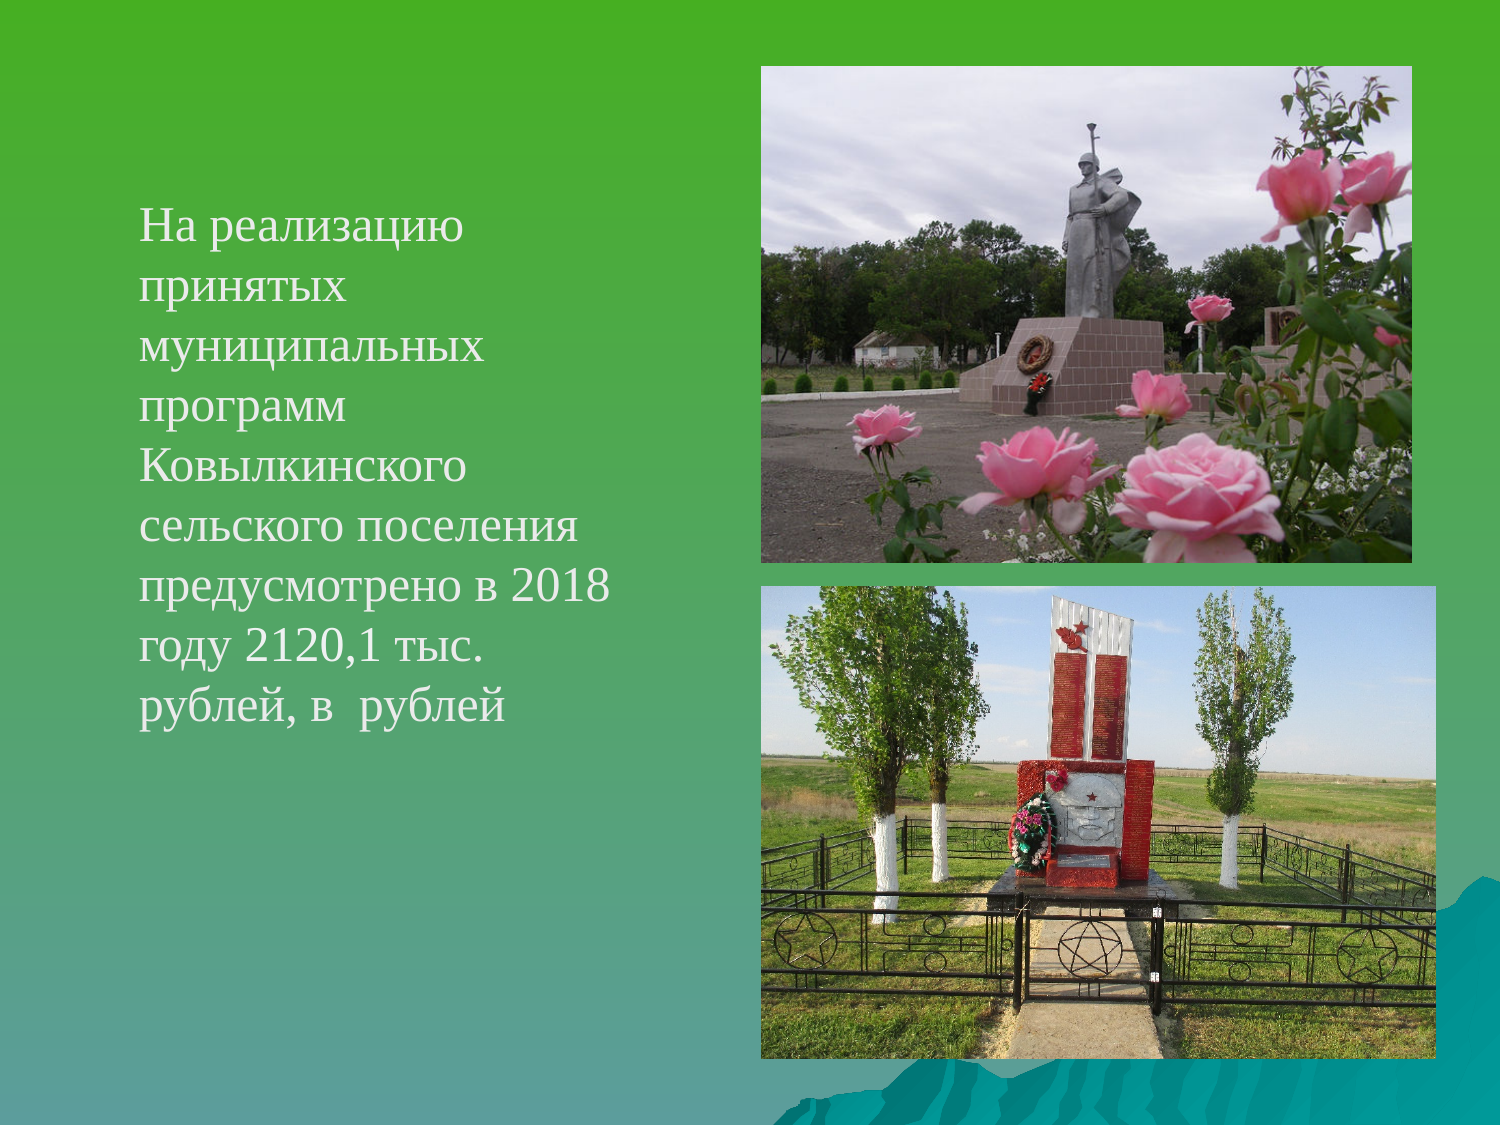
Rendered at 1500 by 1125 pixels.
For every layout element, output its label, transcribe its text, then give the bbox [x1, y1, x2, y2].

picture [761, 66, 1412, 563]
picture [761, 585, 1436, 1059]
text_box На реализацию принятых муниципальных программ Ковылкинского сельского поселения предусмотрено в 2018 году 2120,1 тыс. рублей, в рублей [123, 184, 656, 740]
